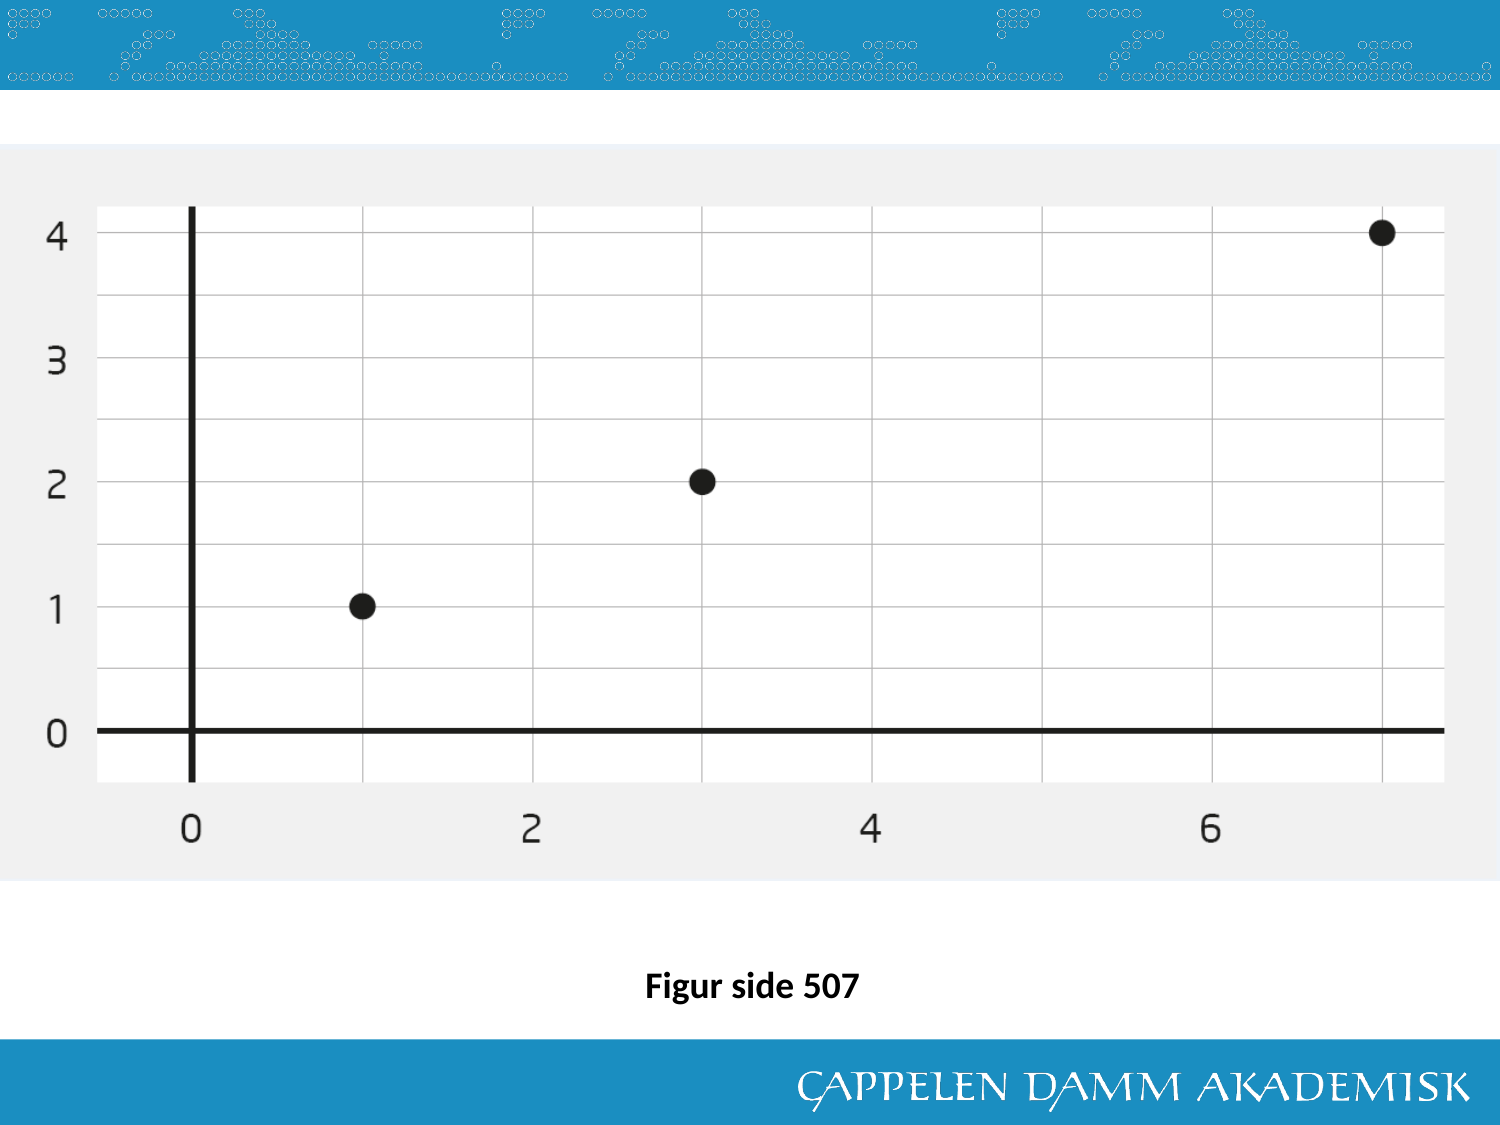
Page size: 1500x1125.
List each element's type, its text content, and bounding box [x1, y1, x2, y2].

picture [502, 9, 996, 81]
text_box Figur side 507 [99, 954, 1406, 1014]
picture [797, 1070, 1471, 1113]
picture [8, 9, 501, 81]
picture [0, 144, 1500, 881]
picture [997, 9, 1491, 81]
